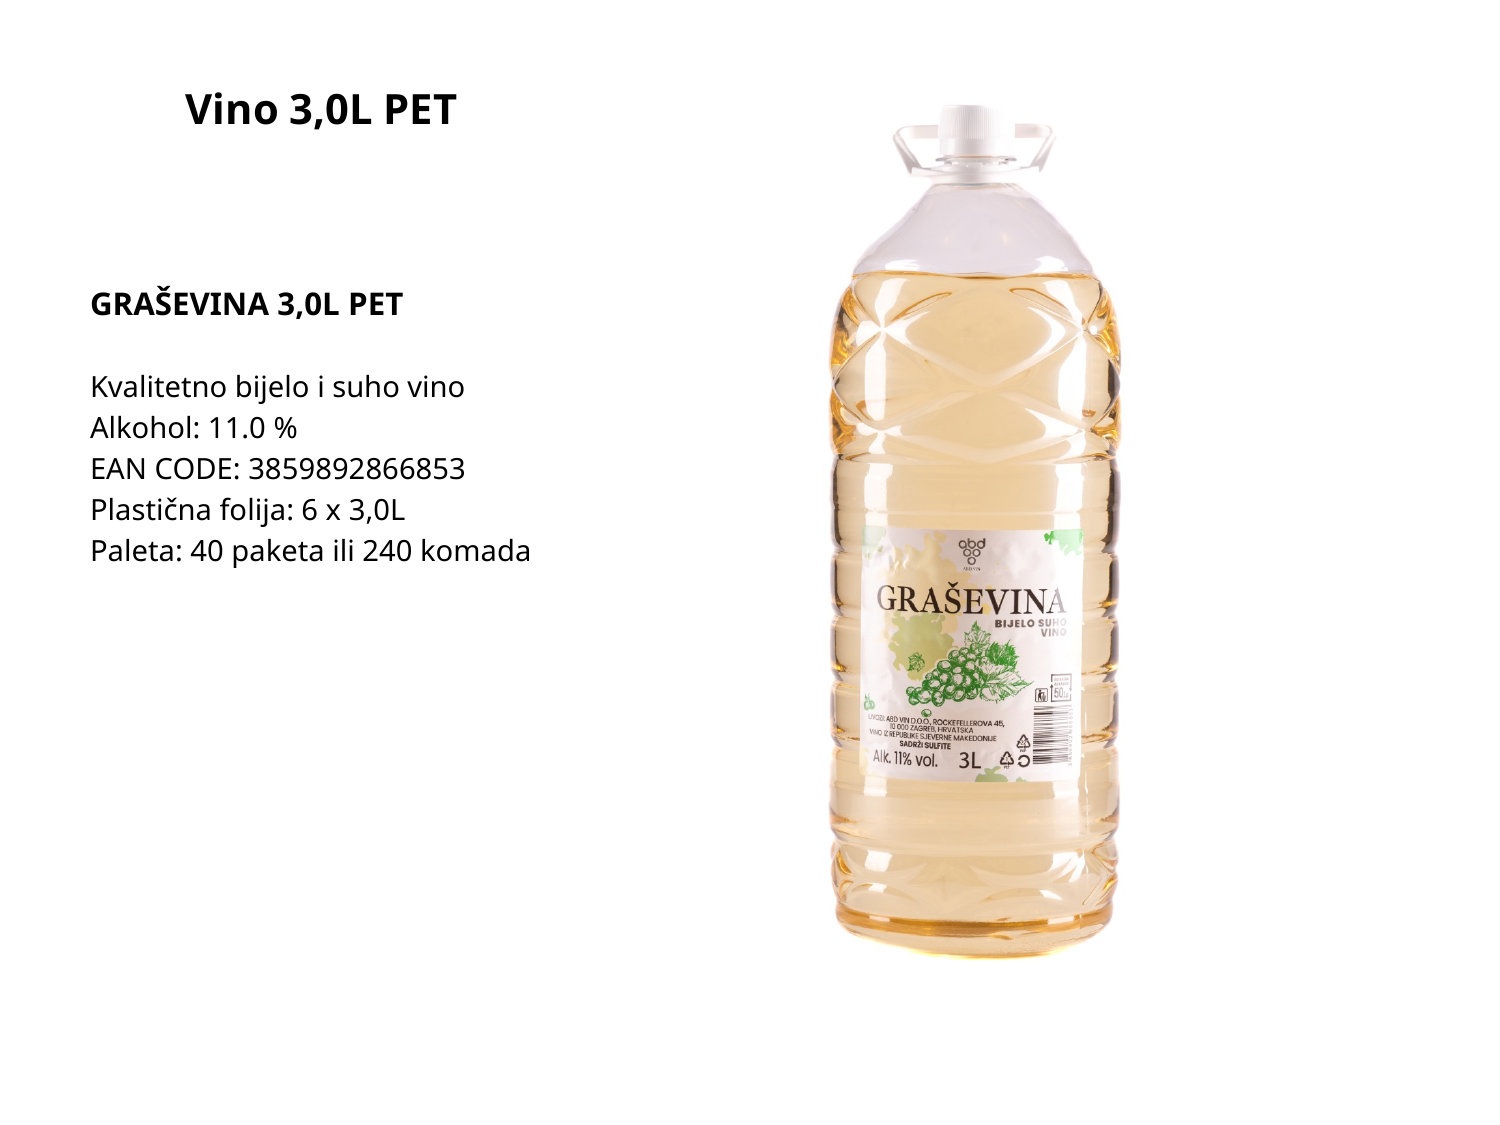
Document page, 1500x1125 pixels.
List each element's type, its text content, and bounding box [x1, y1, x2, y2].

title Vino 3,0L PET [75, 44, 569, 141]
list GRAŠEVINA 3,0L PET Kvalitetno bijelo i suho vino Аlkohol: 11.0 % EAN CODE: 3859892866853 Plastična folija: 6 x 3,0L Paleta: 40 paketa ili 240 komada [75, 235, 569, 1005]
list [655, 46, 1297, 1008]
